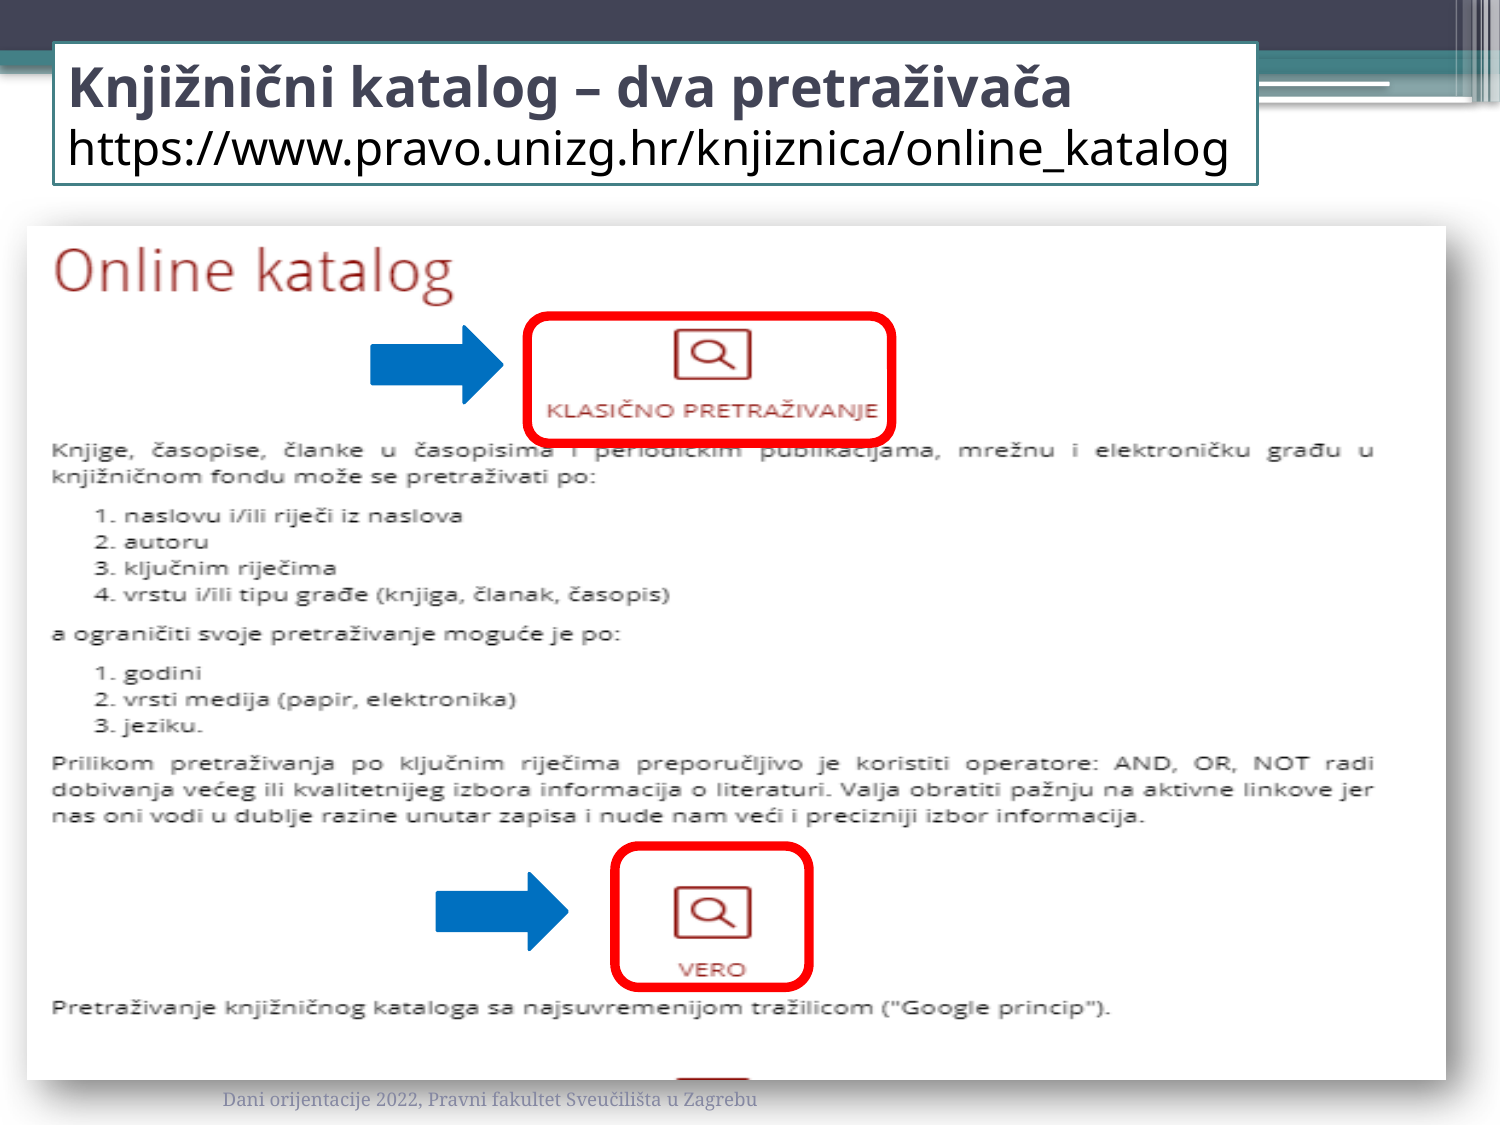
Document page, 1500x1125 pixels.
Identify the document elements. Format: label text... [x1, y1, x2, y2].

title Knjižnični katalog – dva pretraživača https://www.pravo.unizg.hr/knjiznica/online_katalog [52, 41, 1259, 186]
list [27, 226, 1446, 1080]
text_box Dani orijentacije 2022, Pravni fakultet Sveučilišta u Zagrebu [111, 1089, 869, 1118]
